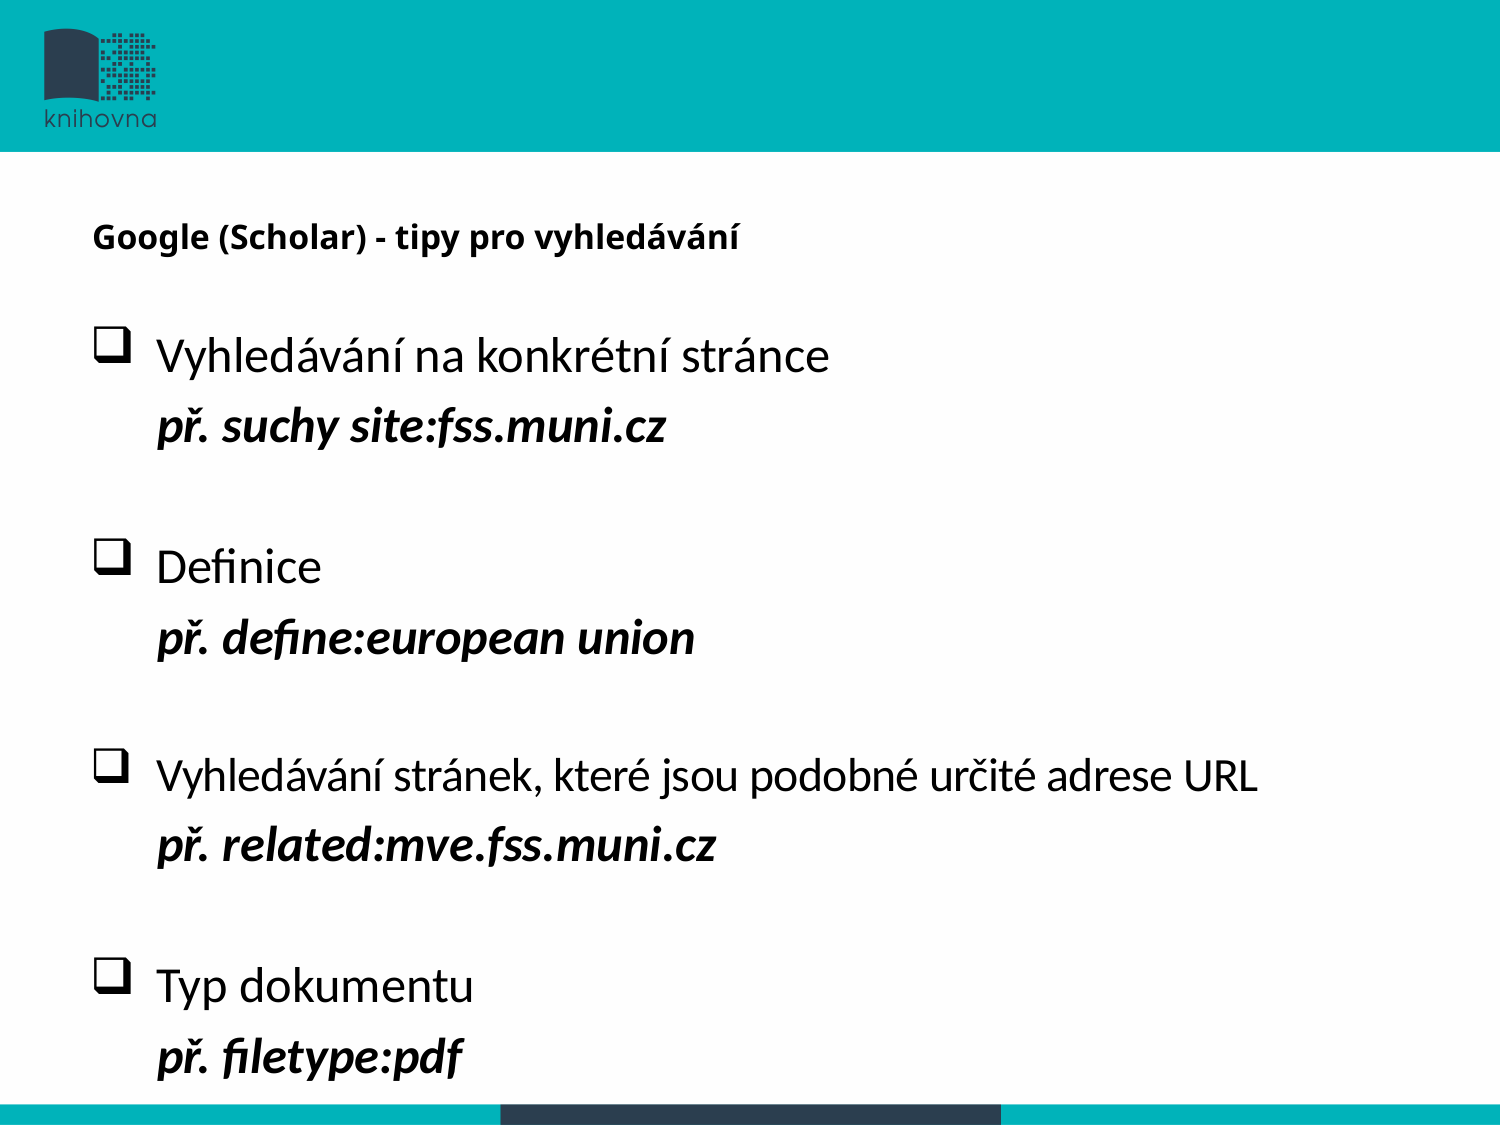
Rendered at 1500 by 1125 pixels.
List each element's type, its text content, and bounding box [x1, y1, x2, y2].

list Vyhledávání na konkrétní stránce př. suchy site:fss.muni.cz Definice př. define:european union Vyhledávání stránek, které jsou podobné určité adrese URL př. related:mve.fss.muni.cz Typ dokumentu př. filetype:pdf [75, 314, 1447, 1094]
title Google (Scholar) - tipy pro vyhledávání [77, 208, 1427, 314]
picture [0, 0, 1500, 1125]
